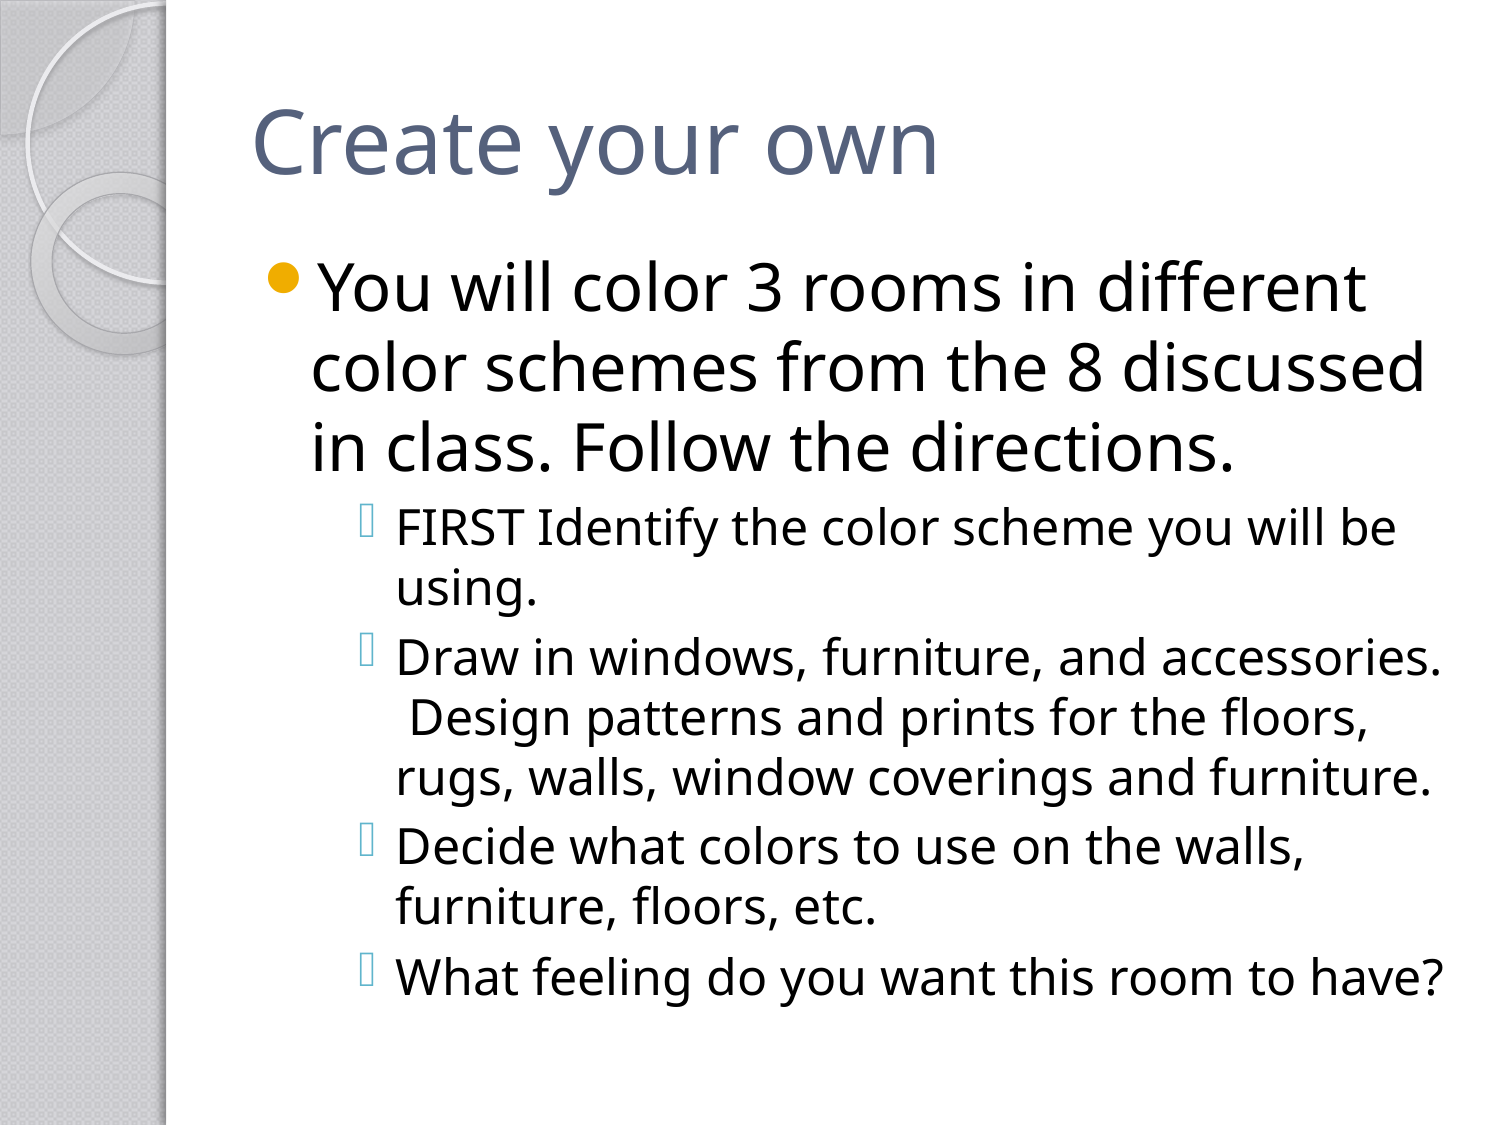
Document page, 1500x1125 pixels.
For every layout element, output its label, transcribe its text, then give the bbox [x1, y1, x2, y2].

title Create your own [235, 45, 1466, 233]
list You will color 3 rooms in different color schemes from the 8 discussed in class. Follow the directions. FIRST Identify the color scheme you will be using. Draw in windows, furniture, and accessories. Design patterns and prints for the floors, rugs, walls, window coverings and furniture. Decide what colors to use on the walls, furniture, floors, etc. What feeling do you want this room to have? [235, 237, 1466, 1025]
